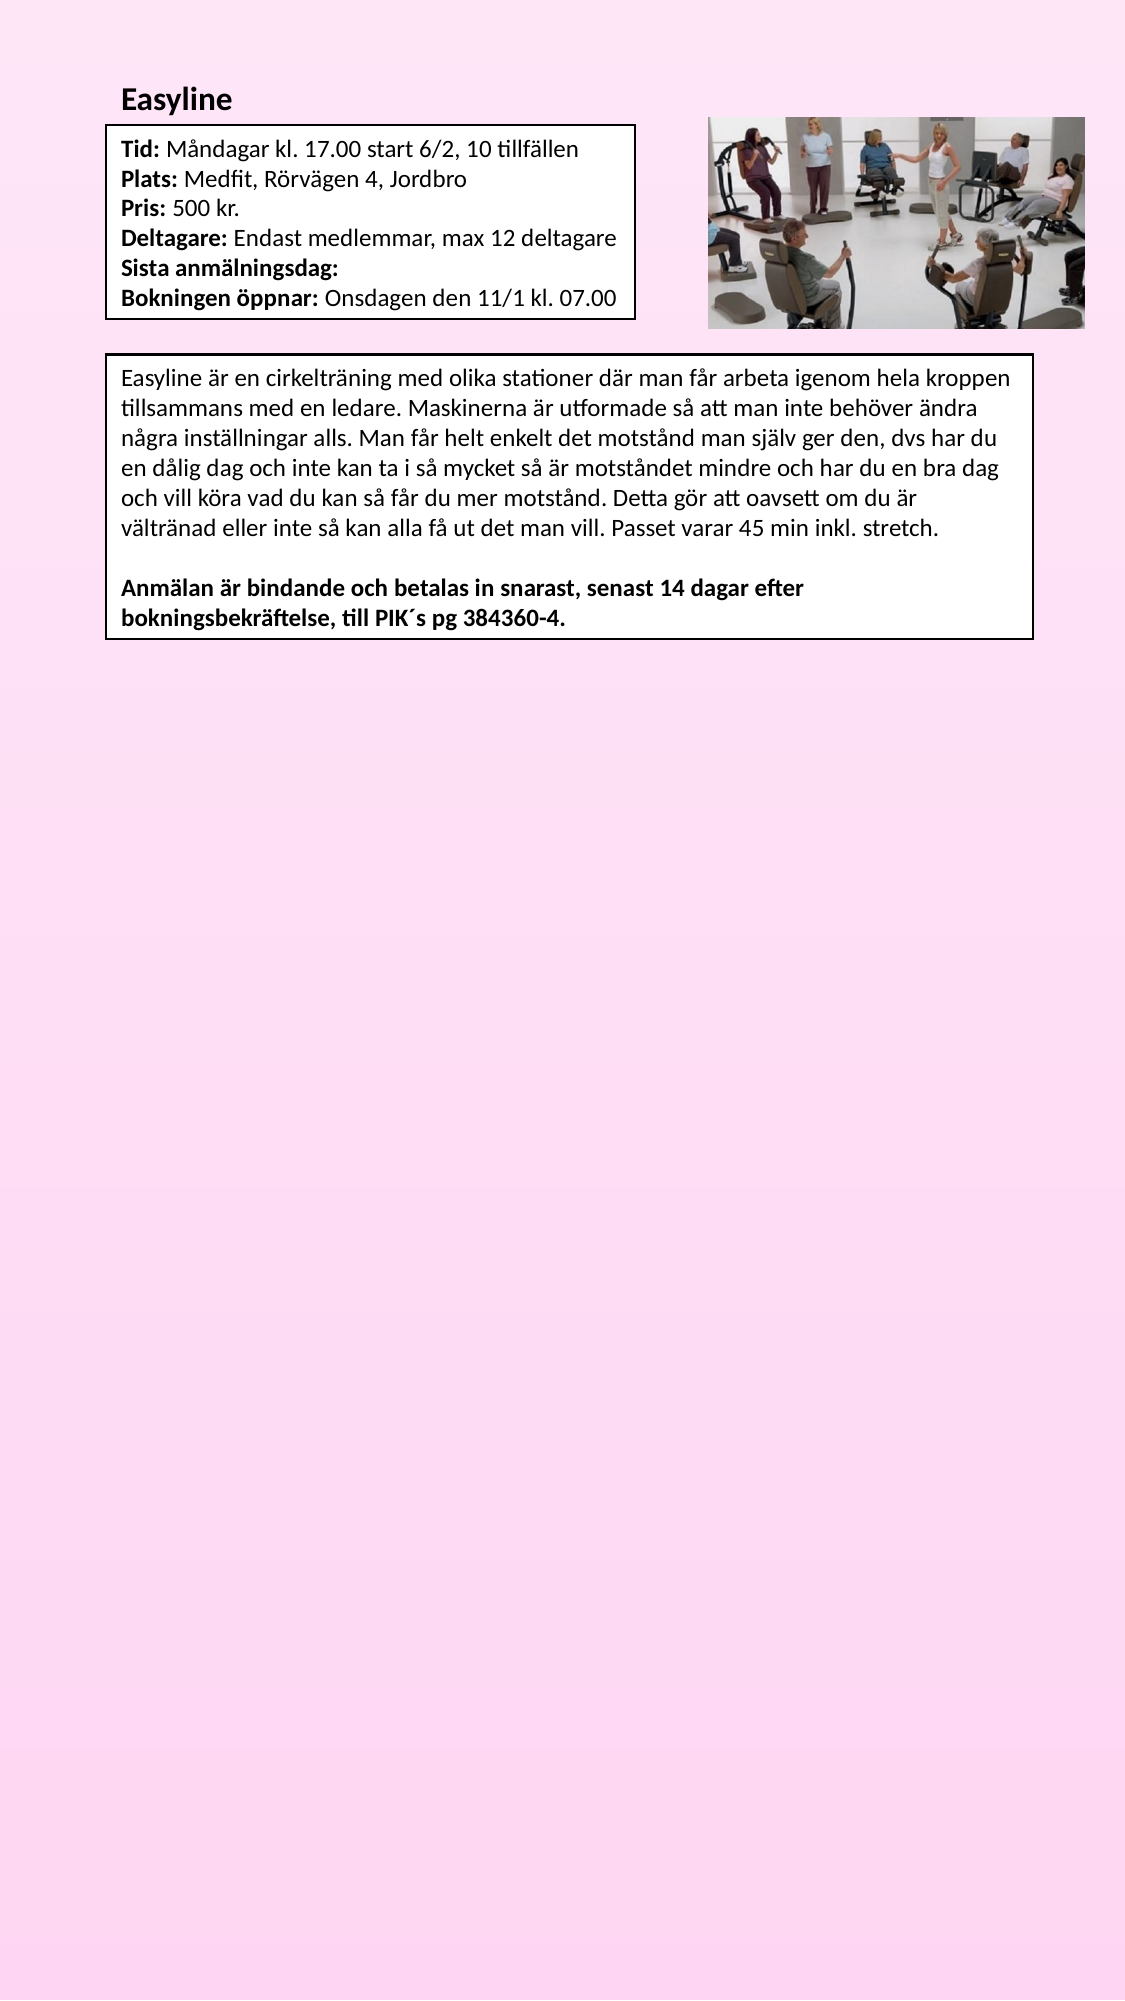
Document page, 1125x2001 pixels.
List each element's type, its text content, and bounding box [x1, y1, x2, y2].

text_box Tid: Måndagar kl. 17.00 start 6/2, 10 tillfällen Plats: Medfit, Rörvägen 4, Jordbro Pris: 500 kr. Deltagare: Endast medlemmar, max 12 deltagare Sista anmälningsdag: Bokningen öppnar: Onsdagen den 11/1 kl. 07.00 [105, 124, 636, 320]
text_box Easyline är en cirkelträning med olika stationer där man får arbeta igenom hela kroppen tillsammans med en ledare. Maskinerna är utformade så att man inte behöver ändra några inställningar alls. Man får helt enkelt det motstånd man själv ger den, dvs har du en dålig dag och inte kan ta i så mycket så är motståndet mindre och har du en bra dag och vill köra vad du kan så får du mer motstånd. Detta gör att oavsett om du är vältränad eller inte så kan alla få ut det man vill. Passet varar 45 min inkl. stretch. Anmälan är bindande och betalas in snarast, senast 14 dagar efter bokningsbekräftelse, till PIK´s pg 384360-4. [105, 353, 1034, 640]
text_box Easyline [106, 69, 690, 124]
picture [708, 117, 1085, 329]
